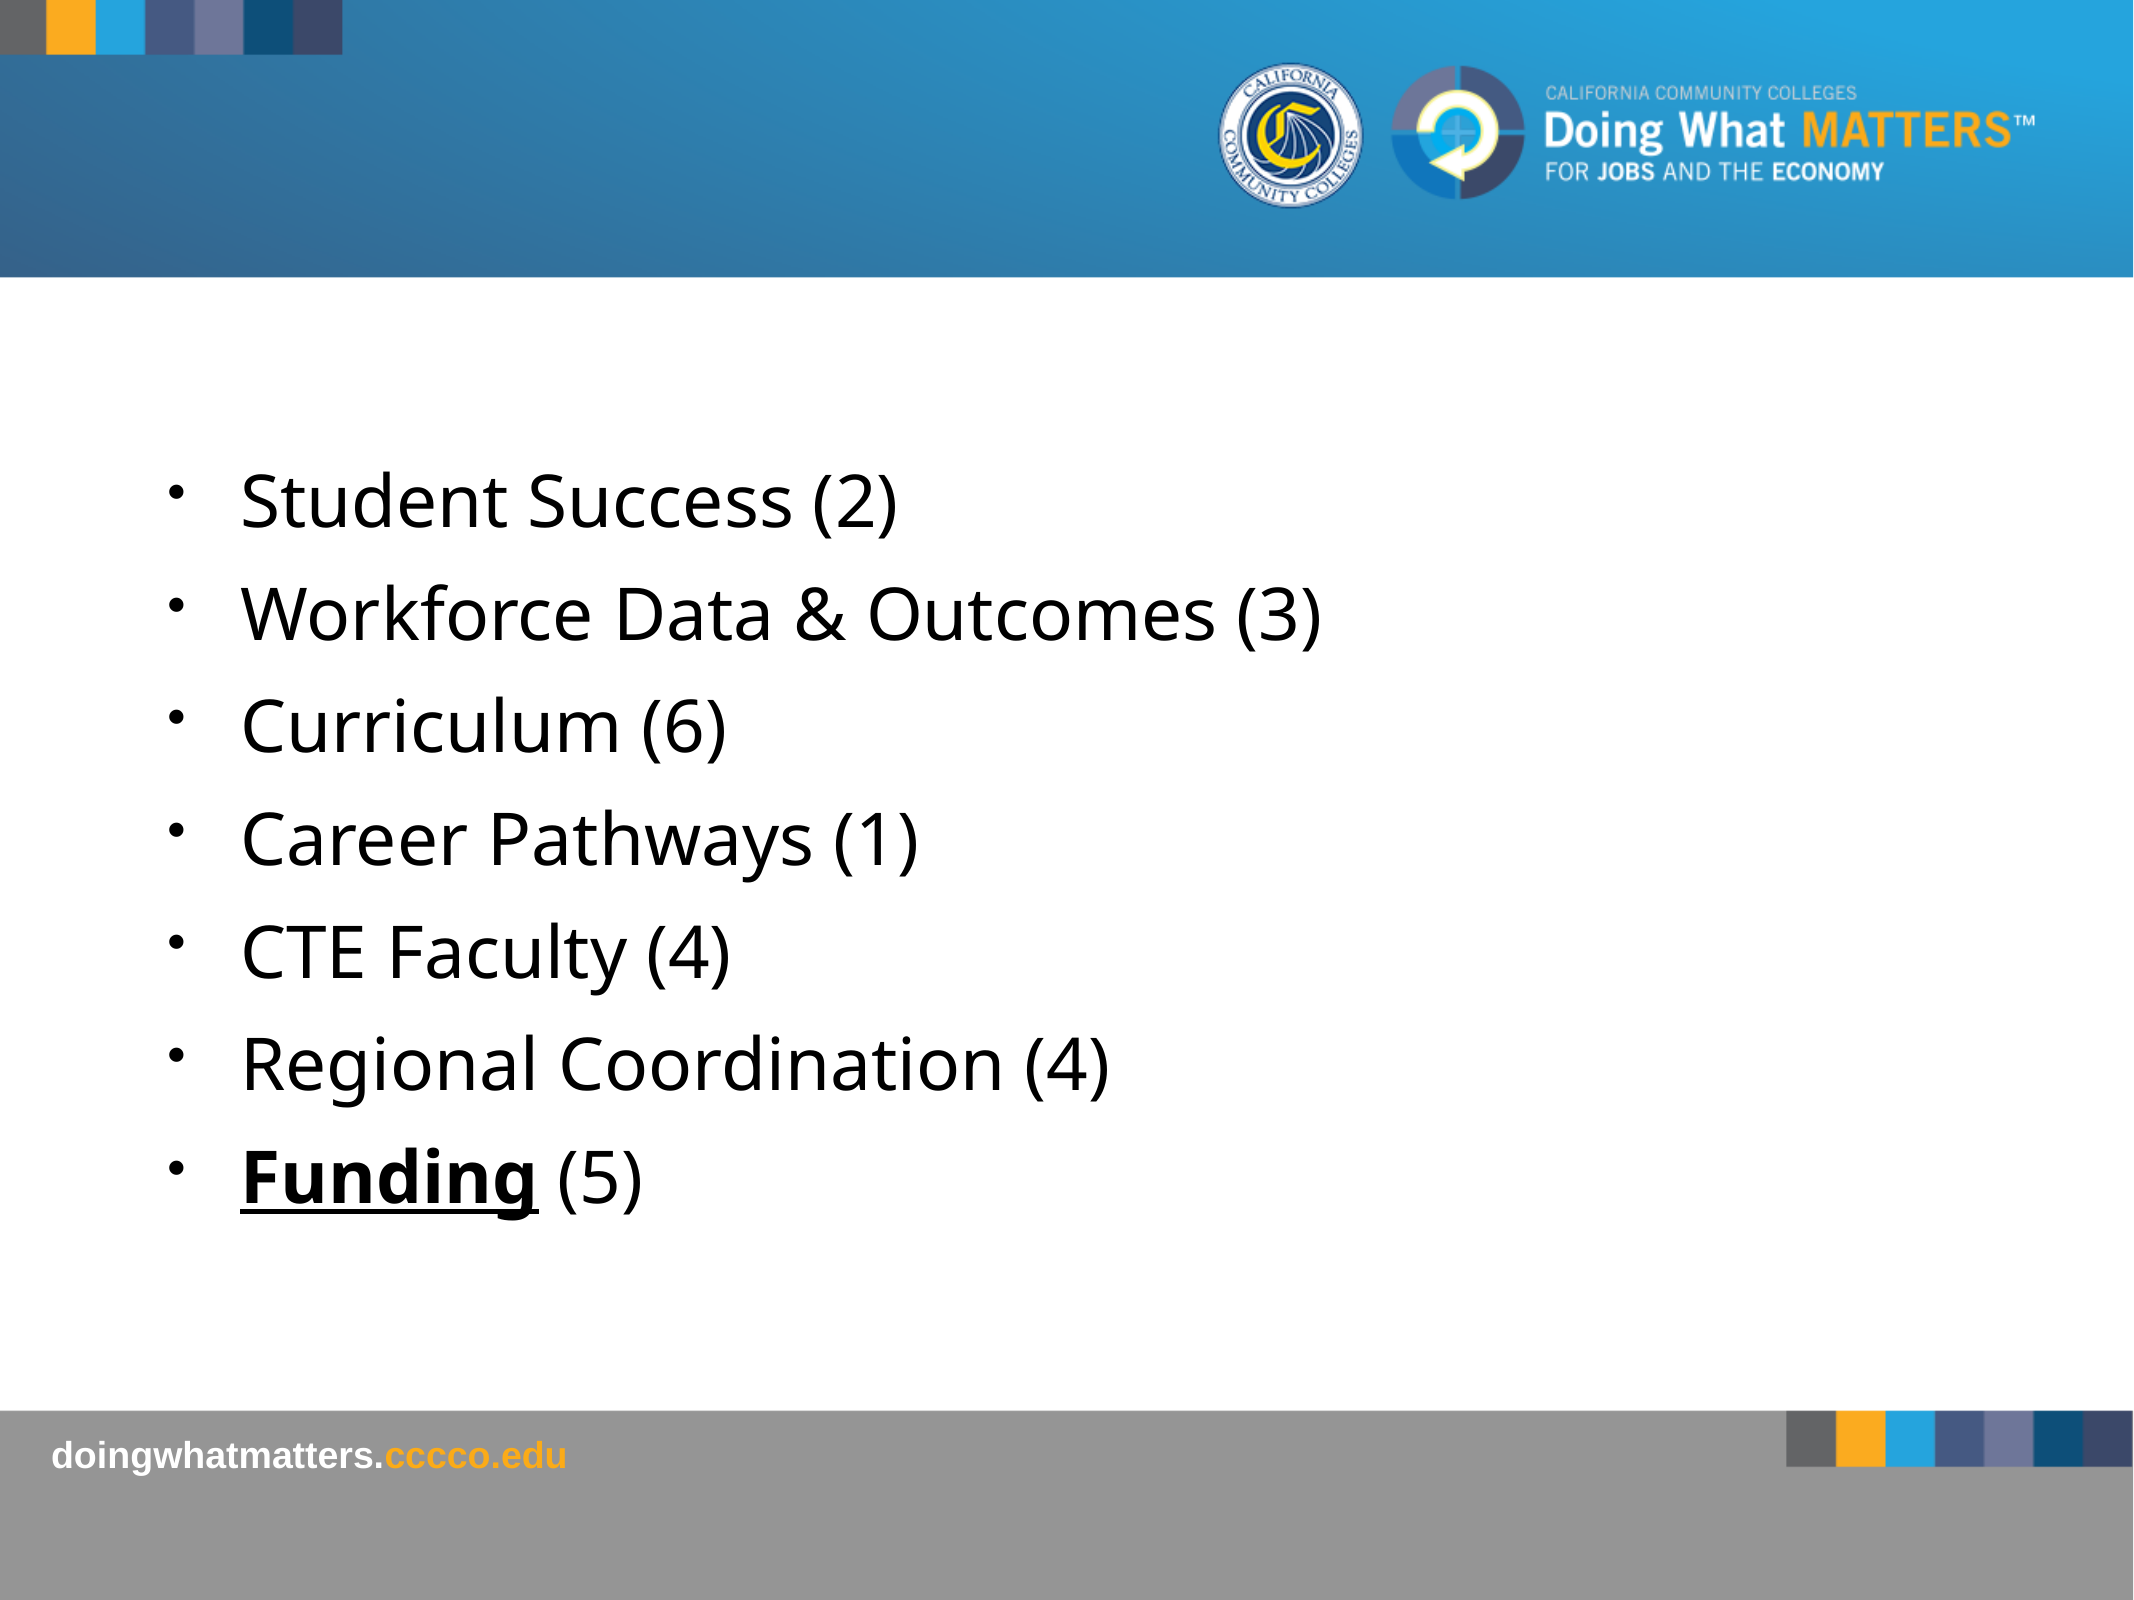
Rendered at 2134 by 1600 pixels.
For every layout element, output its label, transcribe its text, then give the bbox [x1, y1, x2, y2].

picture [0, 0, 2134, 1600]
list Student Success (2) Workforce Data & Outcomes (3) Curriculum (6) Career Pathways (1) CTE Faculty (4) Regional Coordination (4) Funding (5) [158, 284, 2009, 1526]
